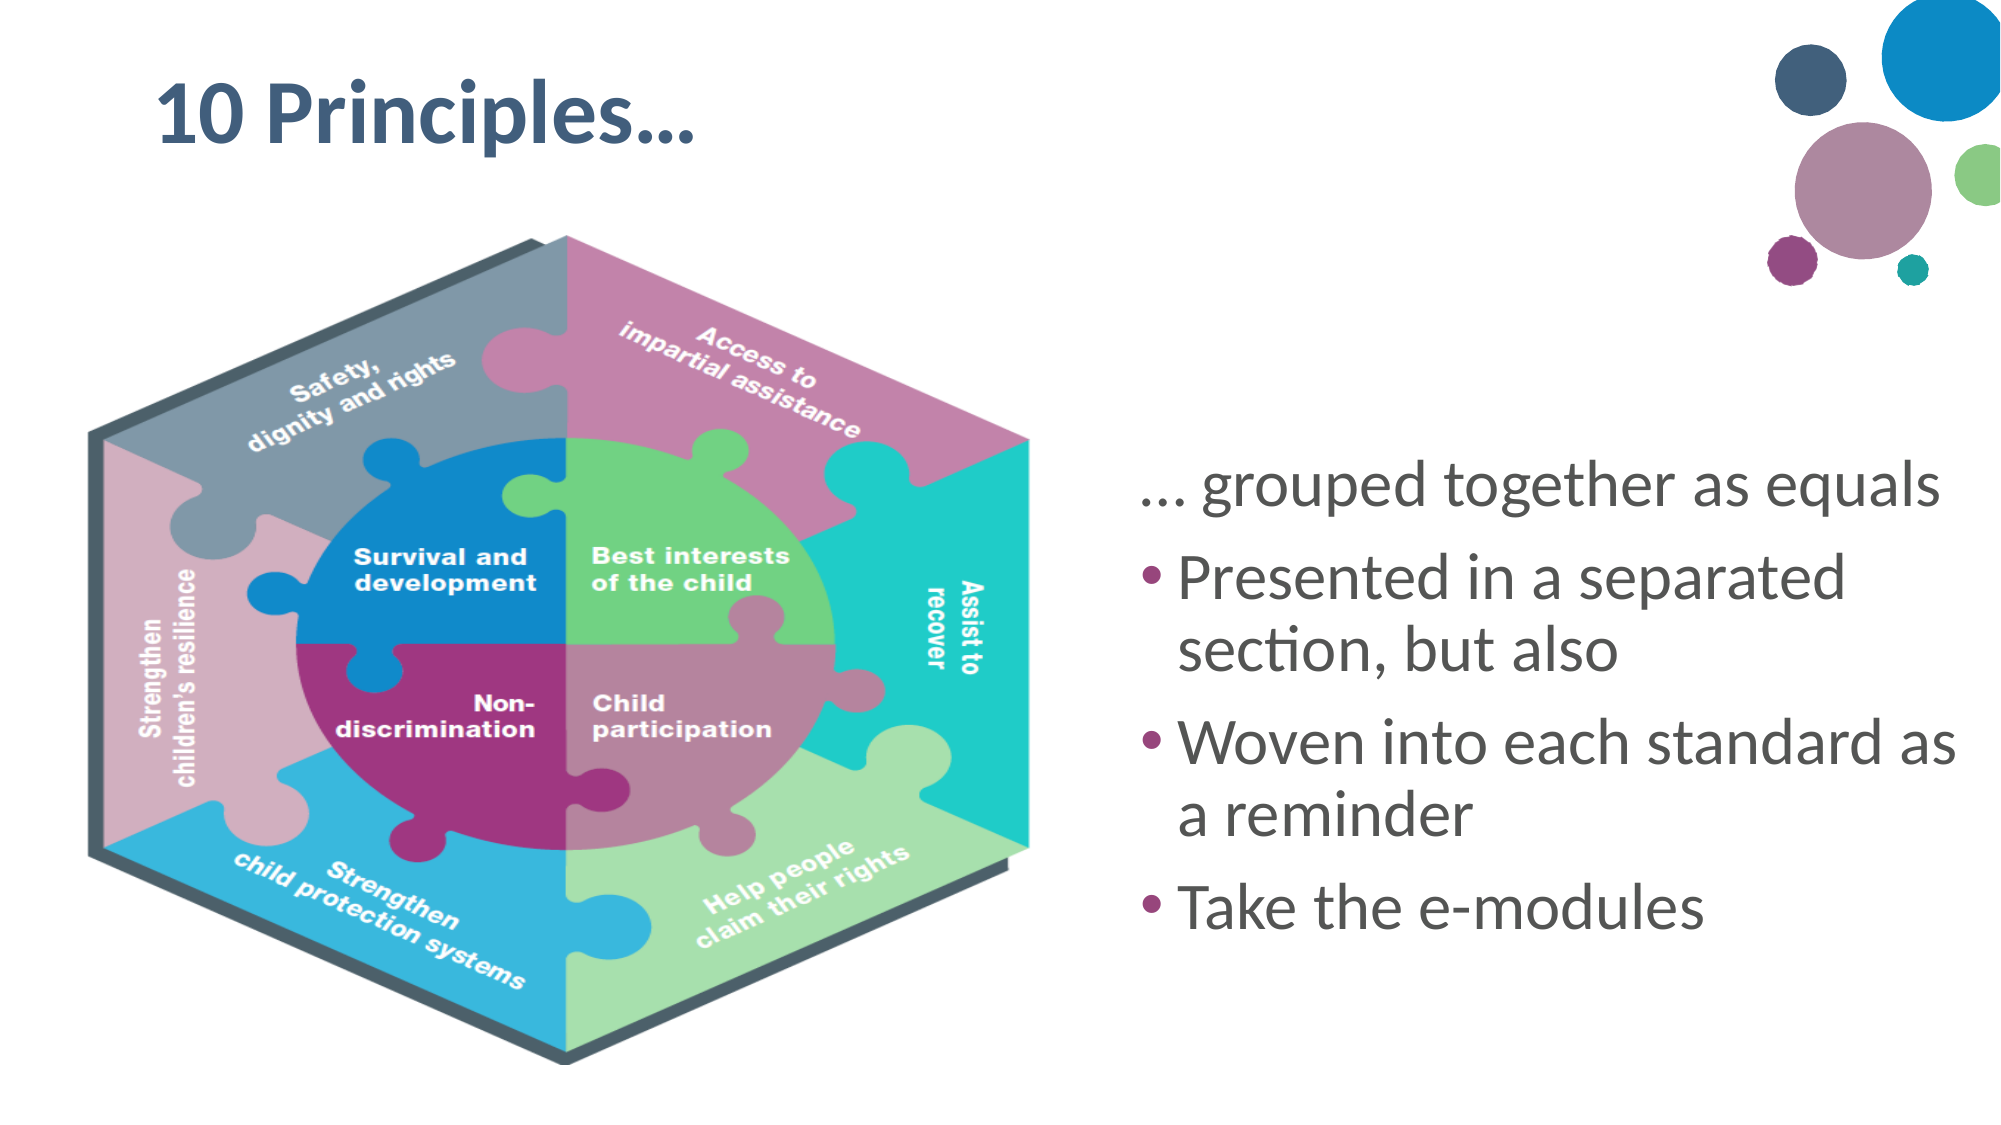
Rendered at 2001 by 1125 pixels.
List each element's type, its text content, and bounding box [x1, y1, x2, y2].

title 10 Principles… [137, 59, 1673, 278]
picture [1896, 253, 1930, 288]
list … grouped together as equals Presented in a separated section, but also Woven into each standard as a reminder Take the e-modules [1125, 441, 1975, 1125]
picture [86, 234, 1036, 1066]
picture [1765, 234, 1820, 289]
